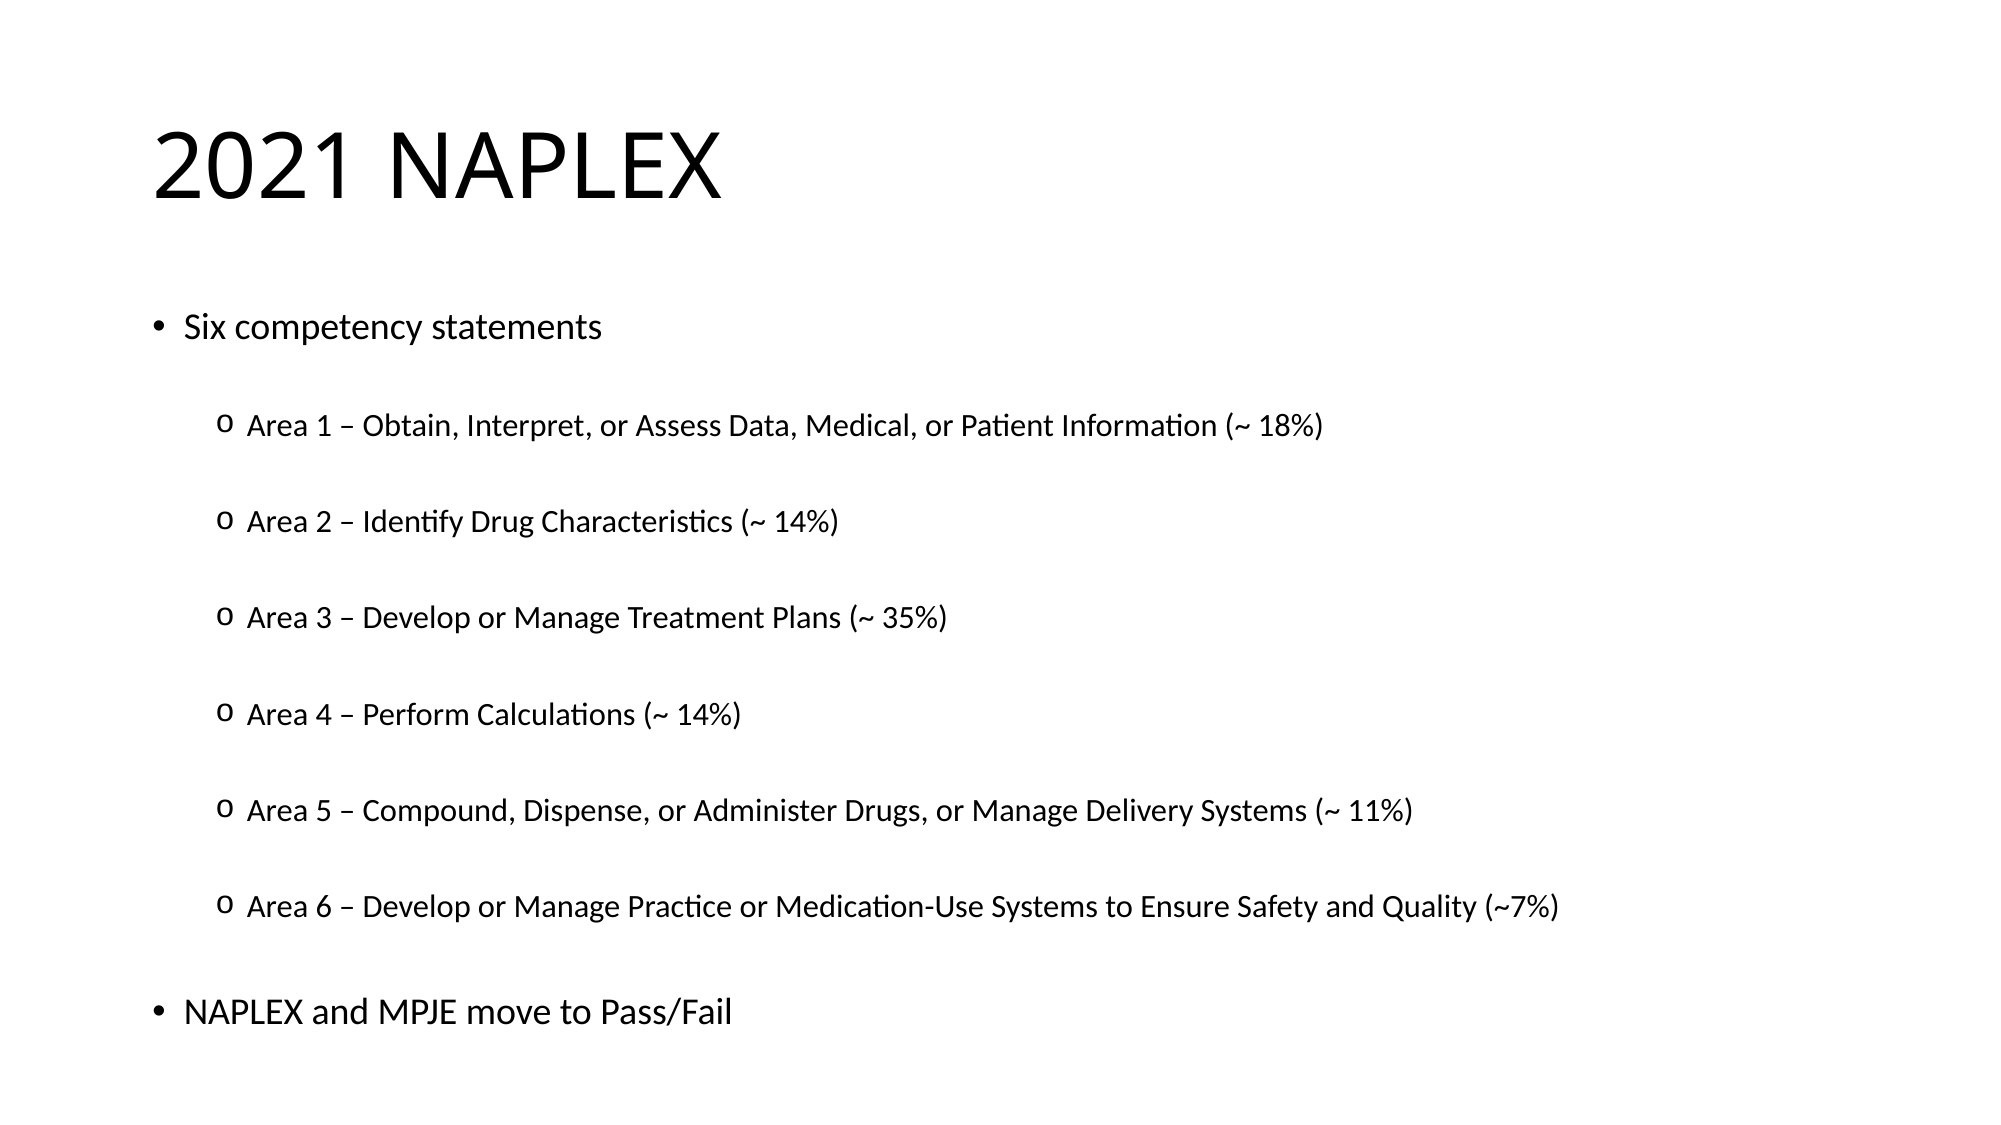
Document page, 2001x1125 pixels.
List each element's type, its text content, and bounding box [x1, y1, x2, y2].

list Six competency statements Area 1 – Obtain, Interpret, or Assess Data, Medical, or Patient Information (~ 18%) Area 2 – Identify Drug Characteristics (~ 14%) Area 3 – Develop or Manage Treatment Plans (~ 35%) Area 4 – Perform Calculations (~ 14%) Area 5 – Compound, Dispense, or Administer Drugs, or Manage Delivery Systems (~ 11%) Area 6 – Develop or Manage Practice or Medication-Use Systems to Ensure Safety and Quality (~7%) NAPLEX and MPJE move to Pass/Fail [137, 299, 1863, 1044]
title 2021 NAPLEX [137, 59, 1863, 278]
